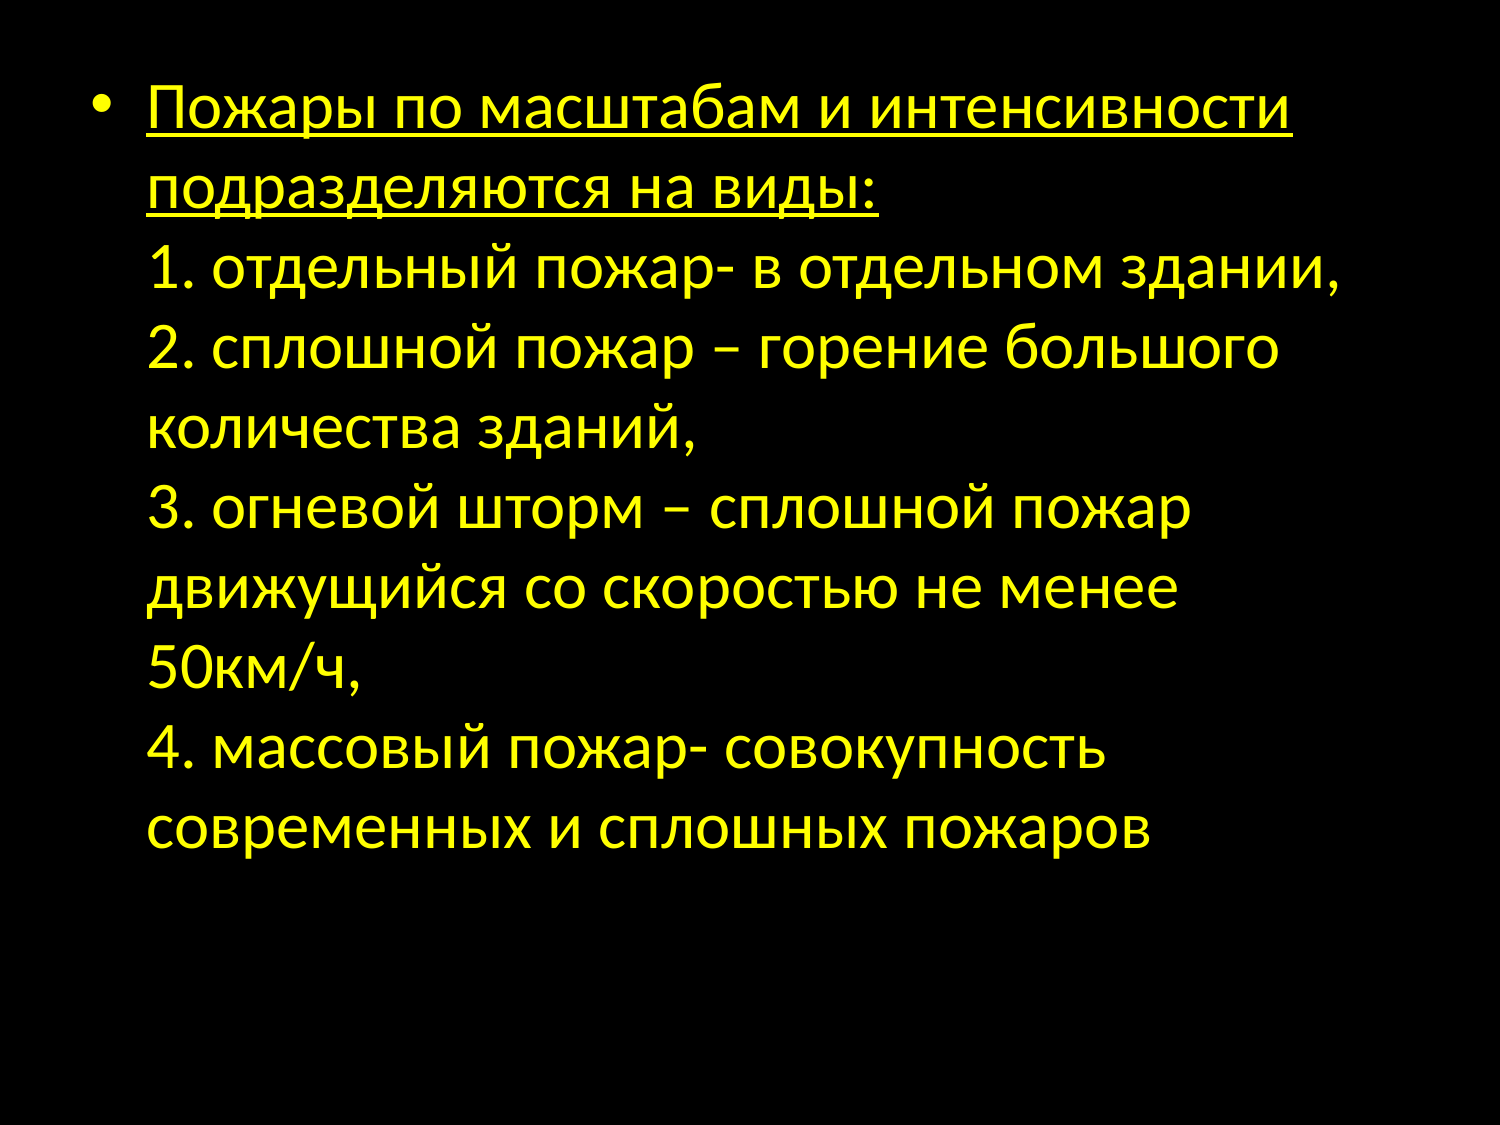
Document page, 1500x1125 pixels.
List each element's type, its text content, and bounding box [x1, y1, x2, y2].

list Пожары по масштабам и интенсивности подразделяются на виды: 1. отдельный пожар- в отдельном здании, 2. сплошной пожар – горение большого количества зданий, 3. огневой шторм – сплошной пожар движущийся со скоростью не менее 50км/ч, 4. массовый пожар- совокупность современных и сплошных пожаров [75, 54, 1425, 1005]
